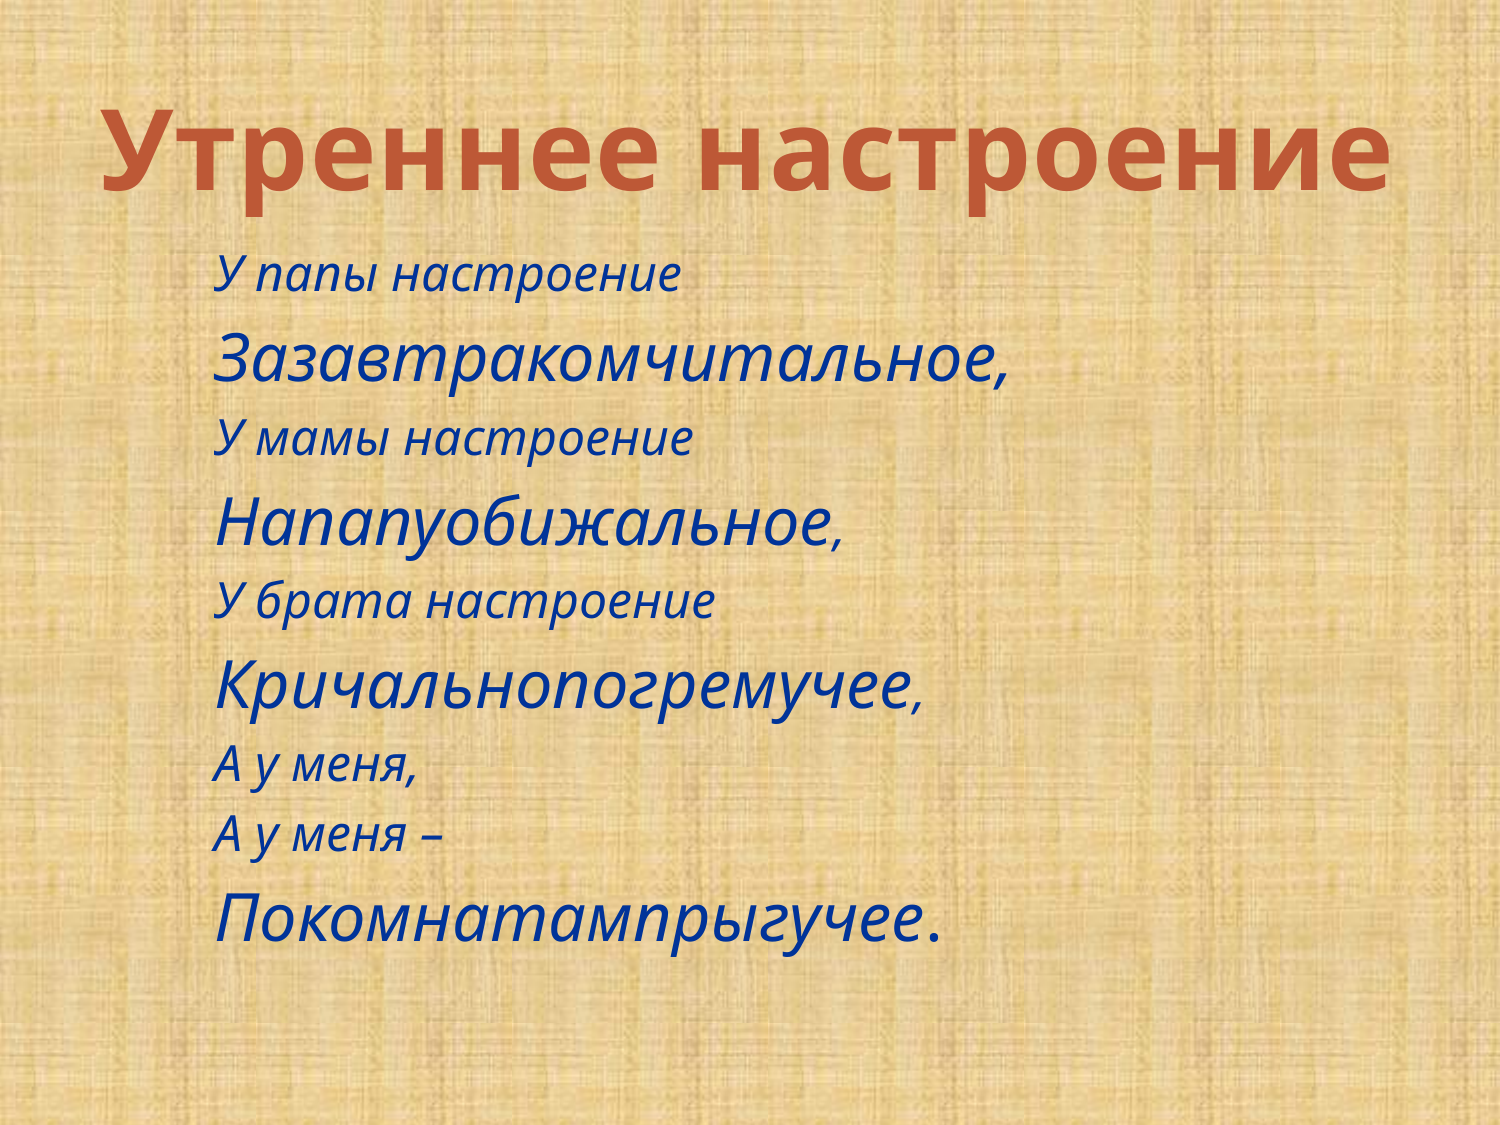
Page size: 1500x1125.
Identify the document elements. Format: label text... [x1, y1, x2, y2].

list У папы настроение Зазавтракомчитальное, У мамы настроение Напапуобижальное, У брата настроение Кричальнопогремучее, А у меня, А у меня – Покомнатампрыгучее. [198, 234, 1176, 1003]
text_box Утреннее настроение [81, 70, 1414, 221]
picture [0, 0, 1500, 1125]
